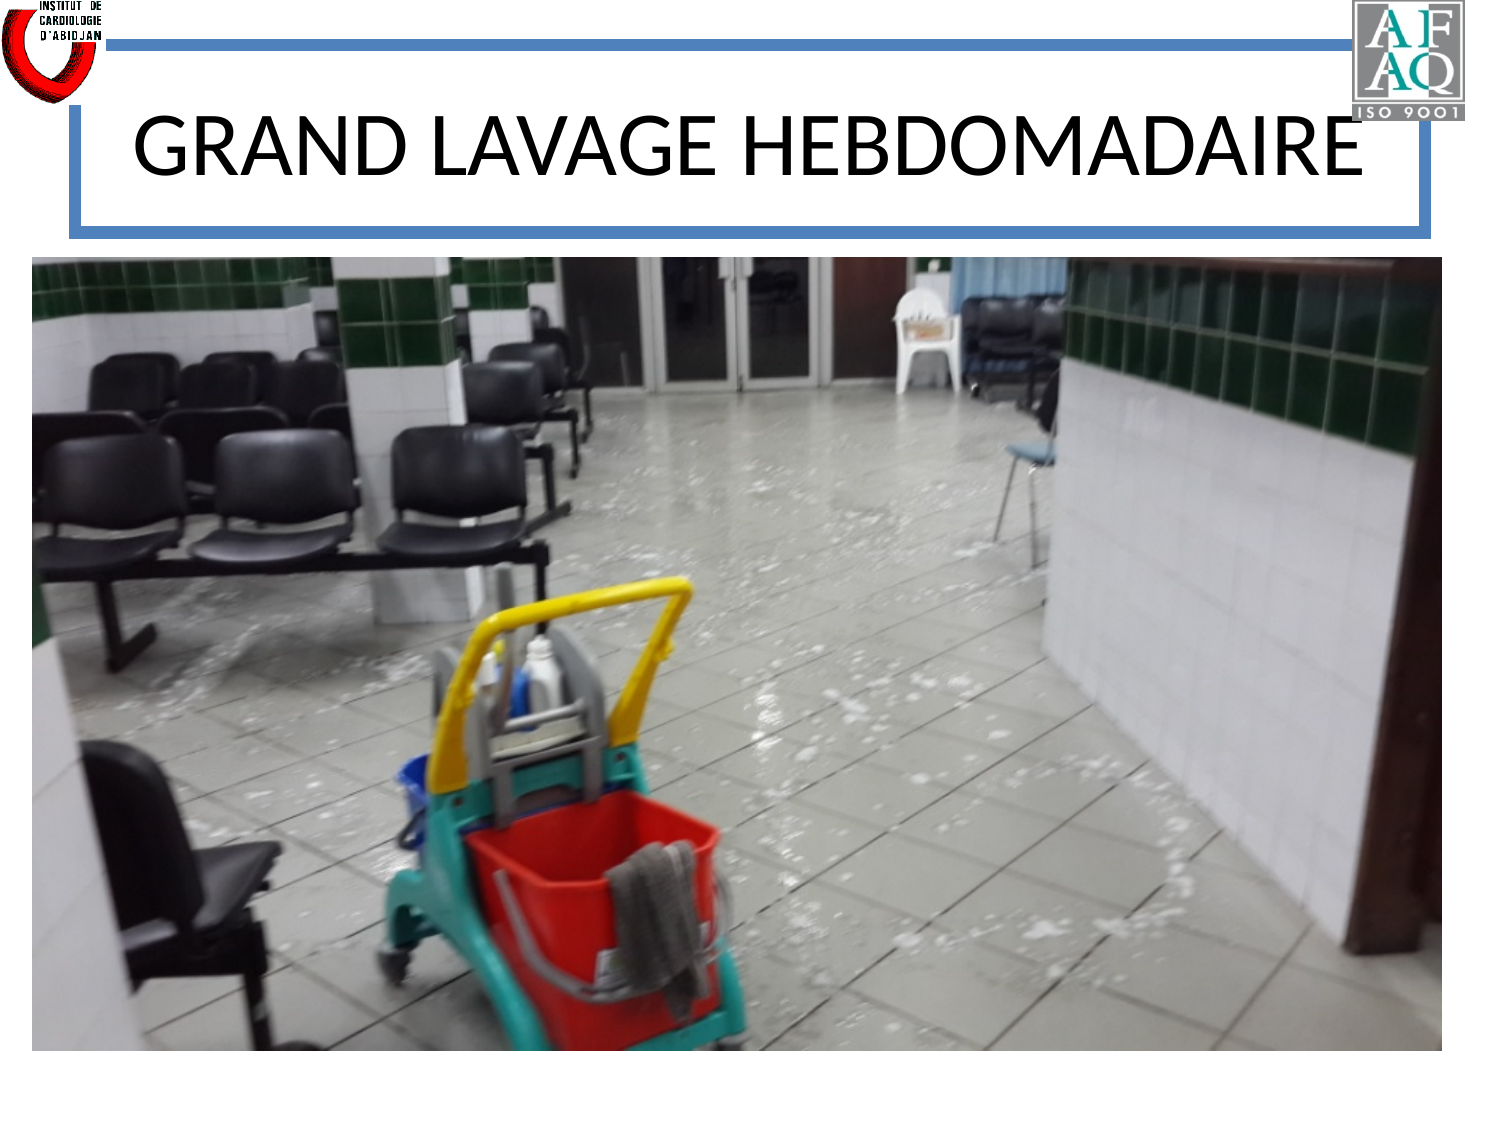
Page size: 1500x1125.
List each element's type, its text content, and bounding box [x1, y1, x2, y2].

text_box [0, 0, 106, 105]
title GRAND LAVAGE HEBDOMADAIRE [74, 44, 1426, 233]
picture [1351, 0, 1466, 121]
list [32, 257, 1442, 1051]
